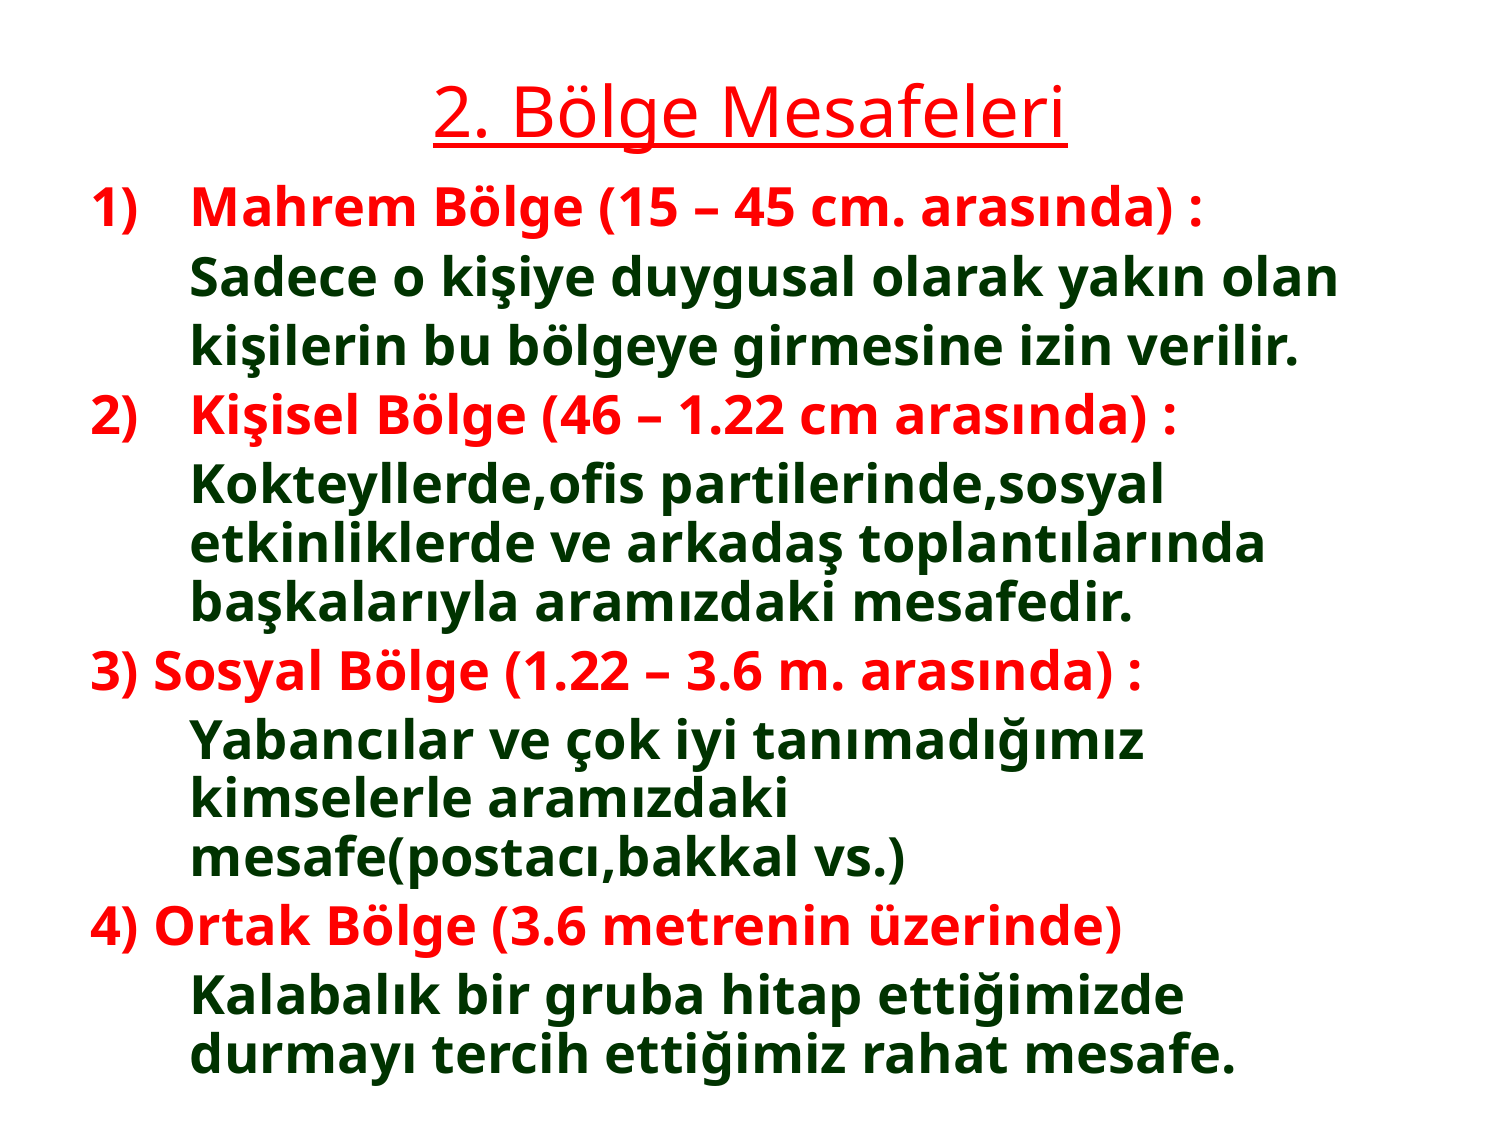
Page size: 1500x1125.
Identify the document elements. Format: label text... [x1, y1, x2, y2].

list 1) Mahrem Bölge (15 – 45 cm. arasında) : Sadece o kişiye duygusal olarak yakın olan kişilerin bu bölgeye girmesine izin verilir. 2) Kişisel Bölge (46 – 1.22 cm arasında) : Kokteyllerde,ofis partilerinde,sosyal etkinliklerde ve arkadaş toplantılarında başkalarıyla aramızdaki mesafedir. 3) Sosyal Bölge (1.22 – 3.6 m. arasında) : Yabancılar ve çok iyi tanımadığımız kimselerle aramızdaki mesafe(postacı,bakkal vs.) 4) Ortak Bölge (3.6 metrenin üzerinde) Kalabalık bir gruba hitap ettiğimizde durmayı tercih ettiğimiz rahat mesafe. [75, 172, 1425, 1094]
title 2. Bölge Mesafeleri [75, 45, 1425, 172]
